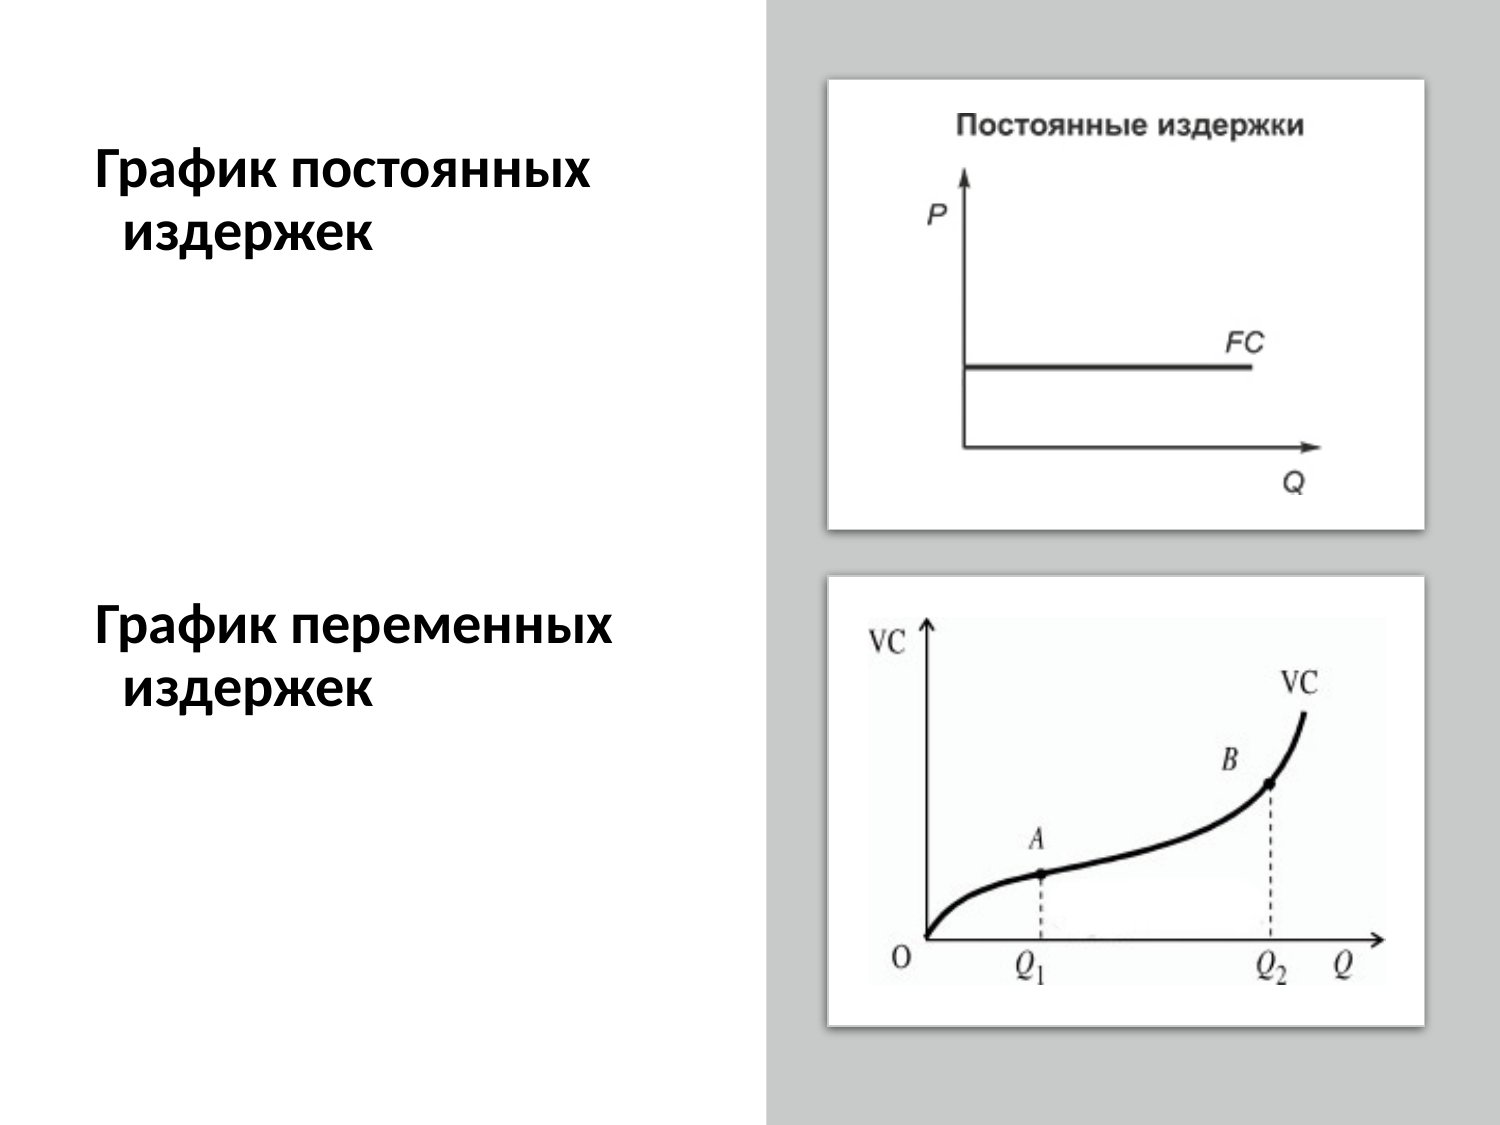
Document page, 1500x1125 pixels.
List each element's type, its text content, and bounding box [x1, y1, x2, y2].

text_box [827, 575, 1425, 1027]
picture [868, 617, 1386, 985]
list График постоянных издержек График переменных издержек [79, 79, 708, 1021]
text_box [765, 0, 1500, 1125]
text_box [827, 78, 1425, 530]
picture [873, 113, 1382, 495]
